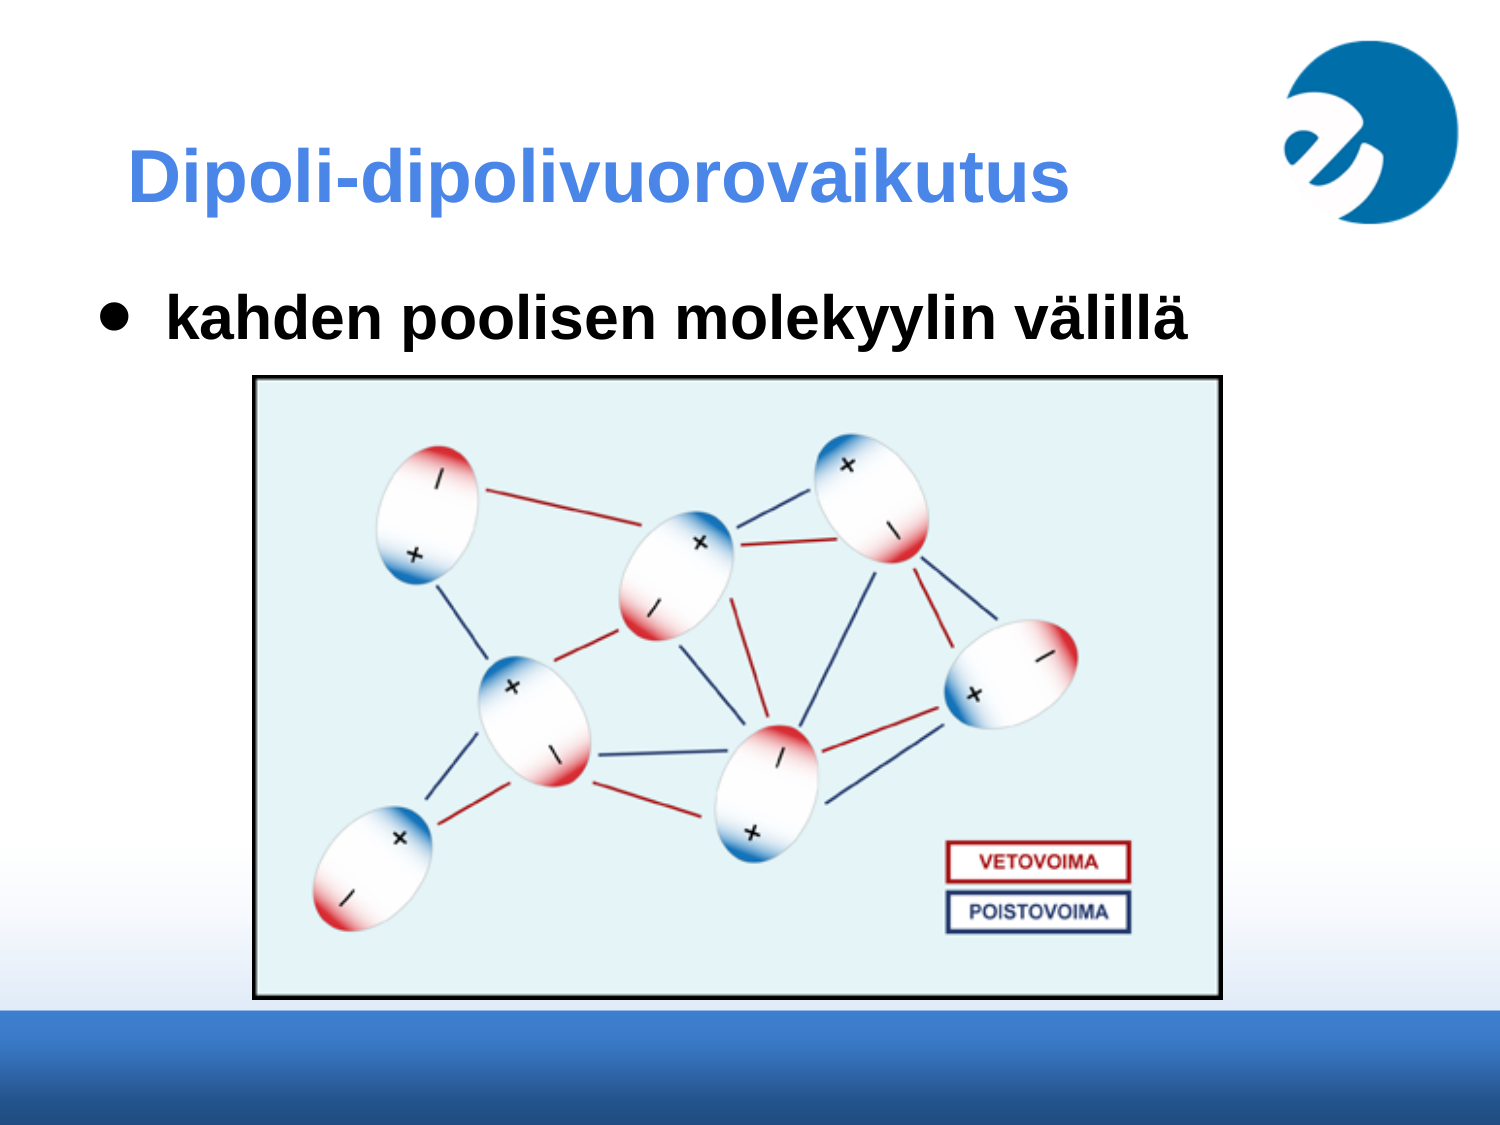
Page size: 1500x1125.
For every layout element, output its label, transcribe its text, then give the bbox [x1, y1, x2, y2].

picture [0, 0, 1500, 1125]
list kahden poolisen molekyylin välillä [75, 262, 1425, 1078]
title Dipoli-dipolivuorovaikutus [75, 45, 1425, 233]
